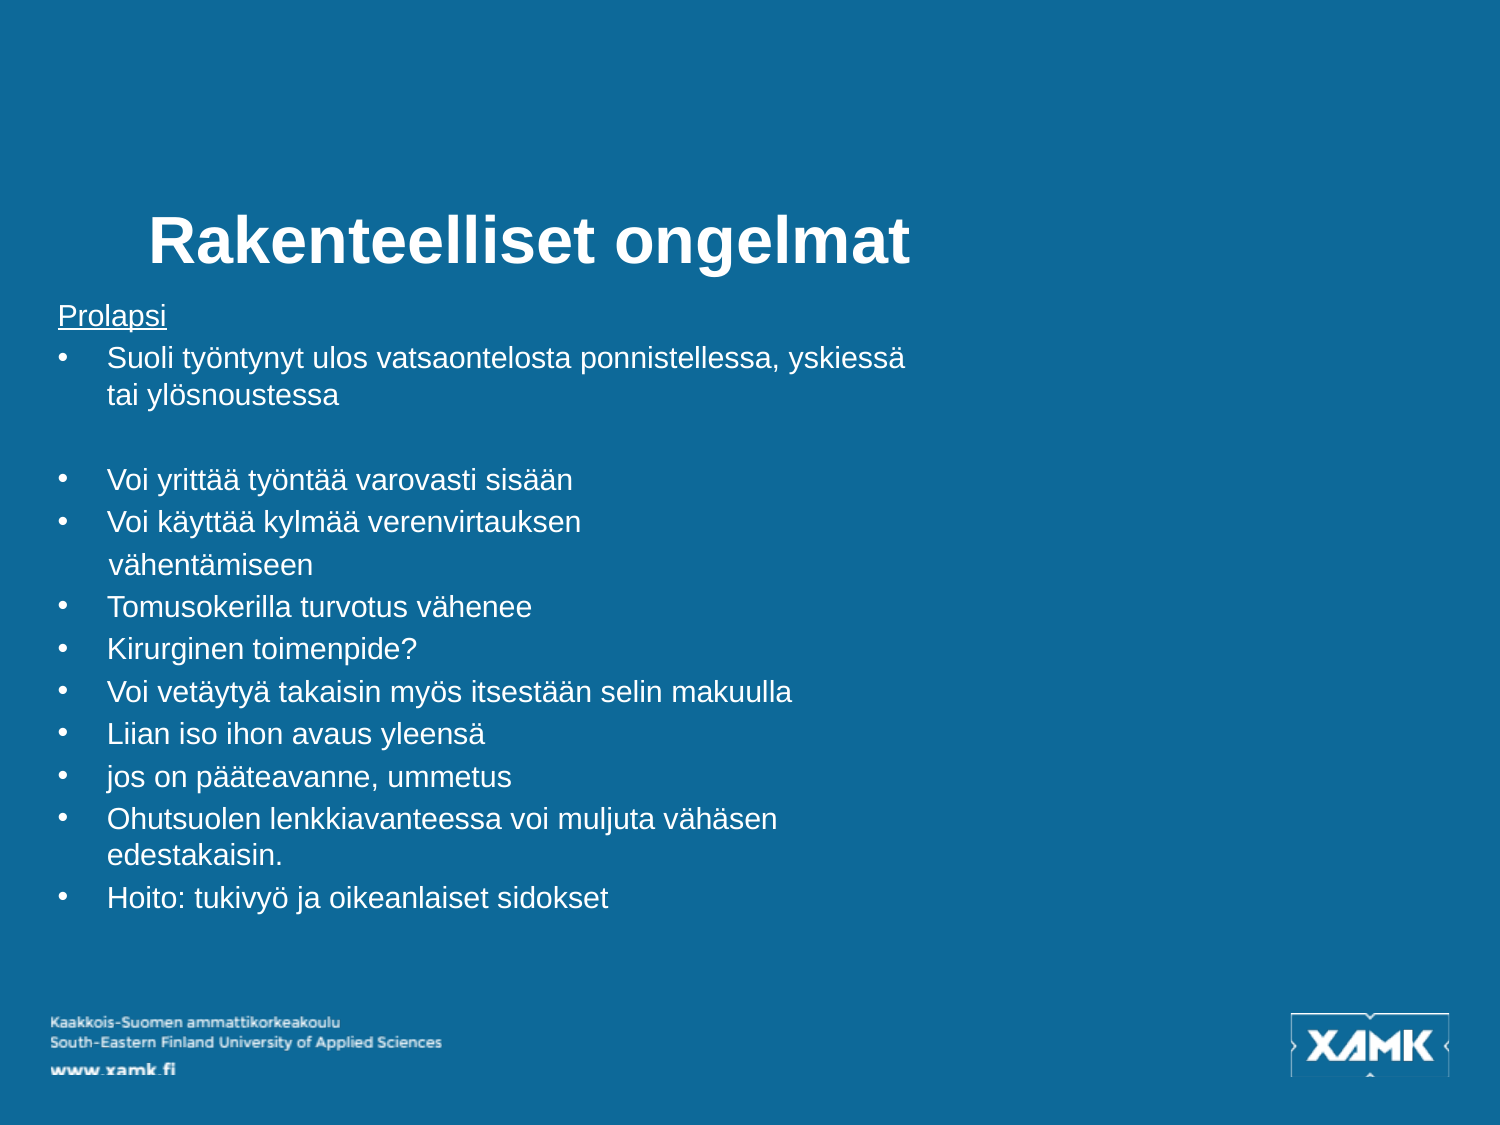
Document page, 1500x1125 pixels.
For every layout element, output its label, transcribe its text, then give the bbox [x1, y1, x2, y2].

title Rakenteelliset ongelmat [133, 143, 1367, 331]
list Prolapsi Suoli työntynyt ulos vatsaontelosta ponnistellessa, yskiessä tai ylösnoustessa Voi yrittää työntää varovasti sisään Voi käyttää kylmää verenvirtauksen vähentämiseen Tomusokerilla turvotus vähenee Kirurginen toimenpide? Voi vetäytyä takaisin myös itsestään selin makuulla Liian iso ihon avaus yleensä jos on pääteavanne, ummetus Ohutsuolen lenkkiavanteessa voi muljuta vähäsen edestakaisin. Hoito: tukivyö ja oikeanlaiset sidokset [42, 288, 934, 923]
